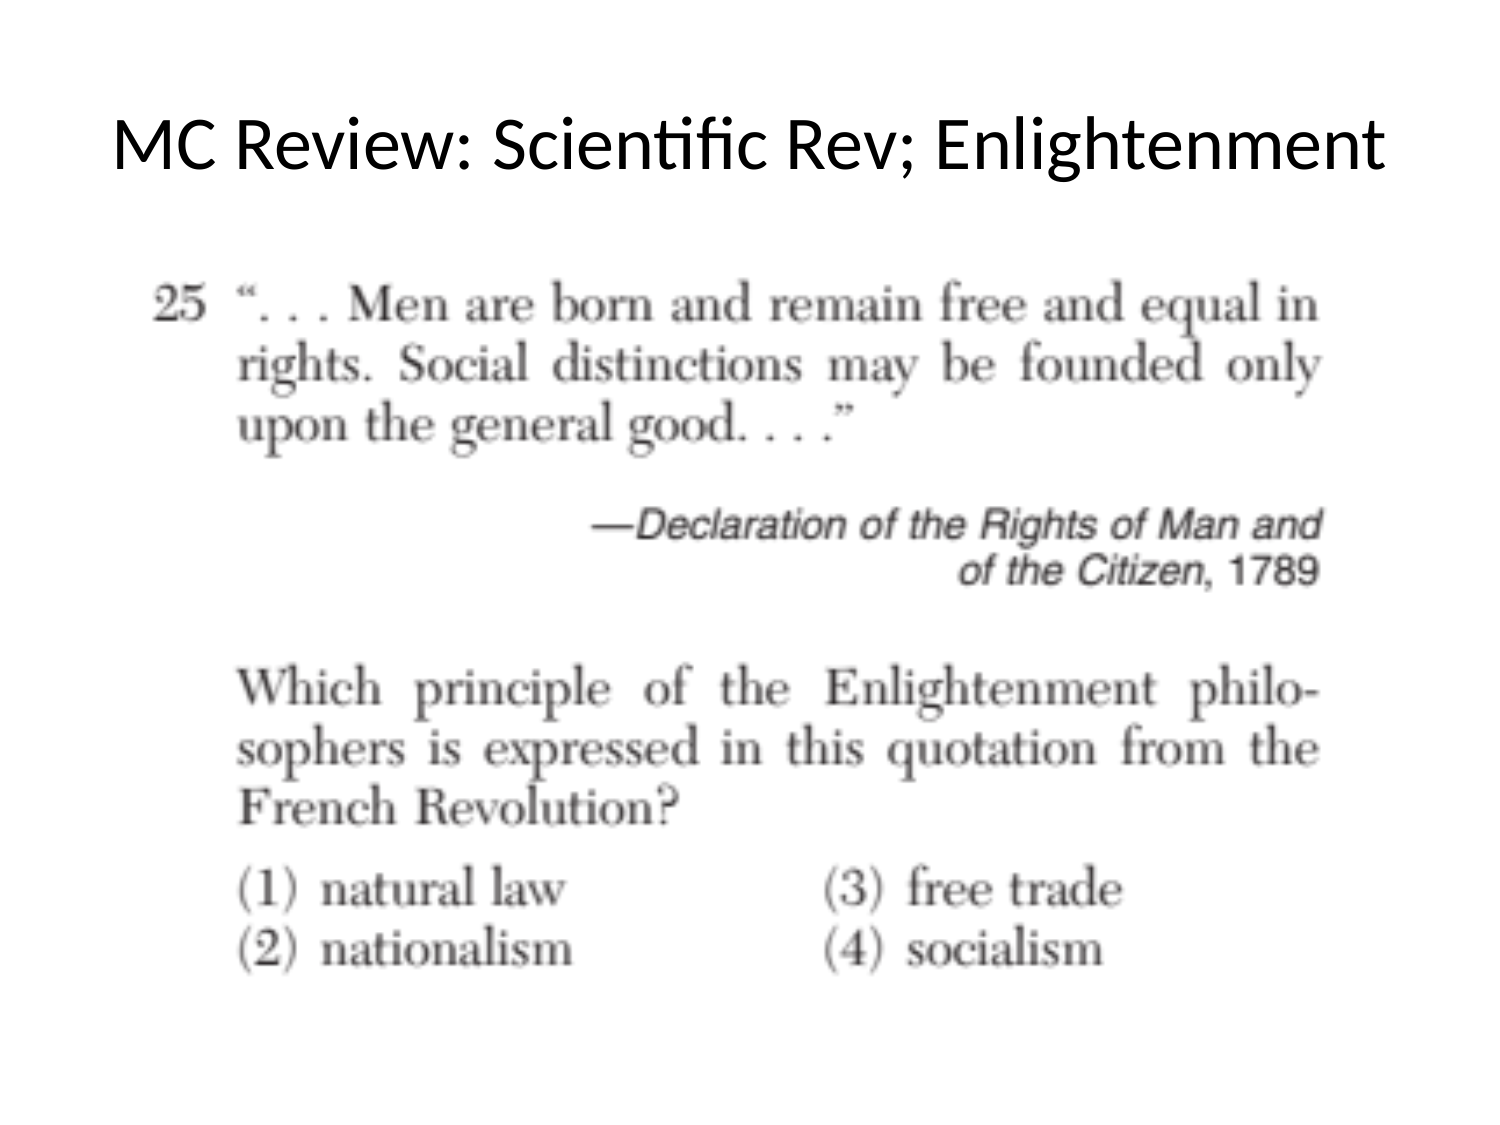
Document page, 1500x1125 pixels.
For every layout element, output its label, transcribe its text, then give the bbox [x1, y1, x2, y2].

title MC Review: Scientific Rev; Enlightenment [75, 45, 1425, 233]
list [74, 262, 1426, 1006]
